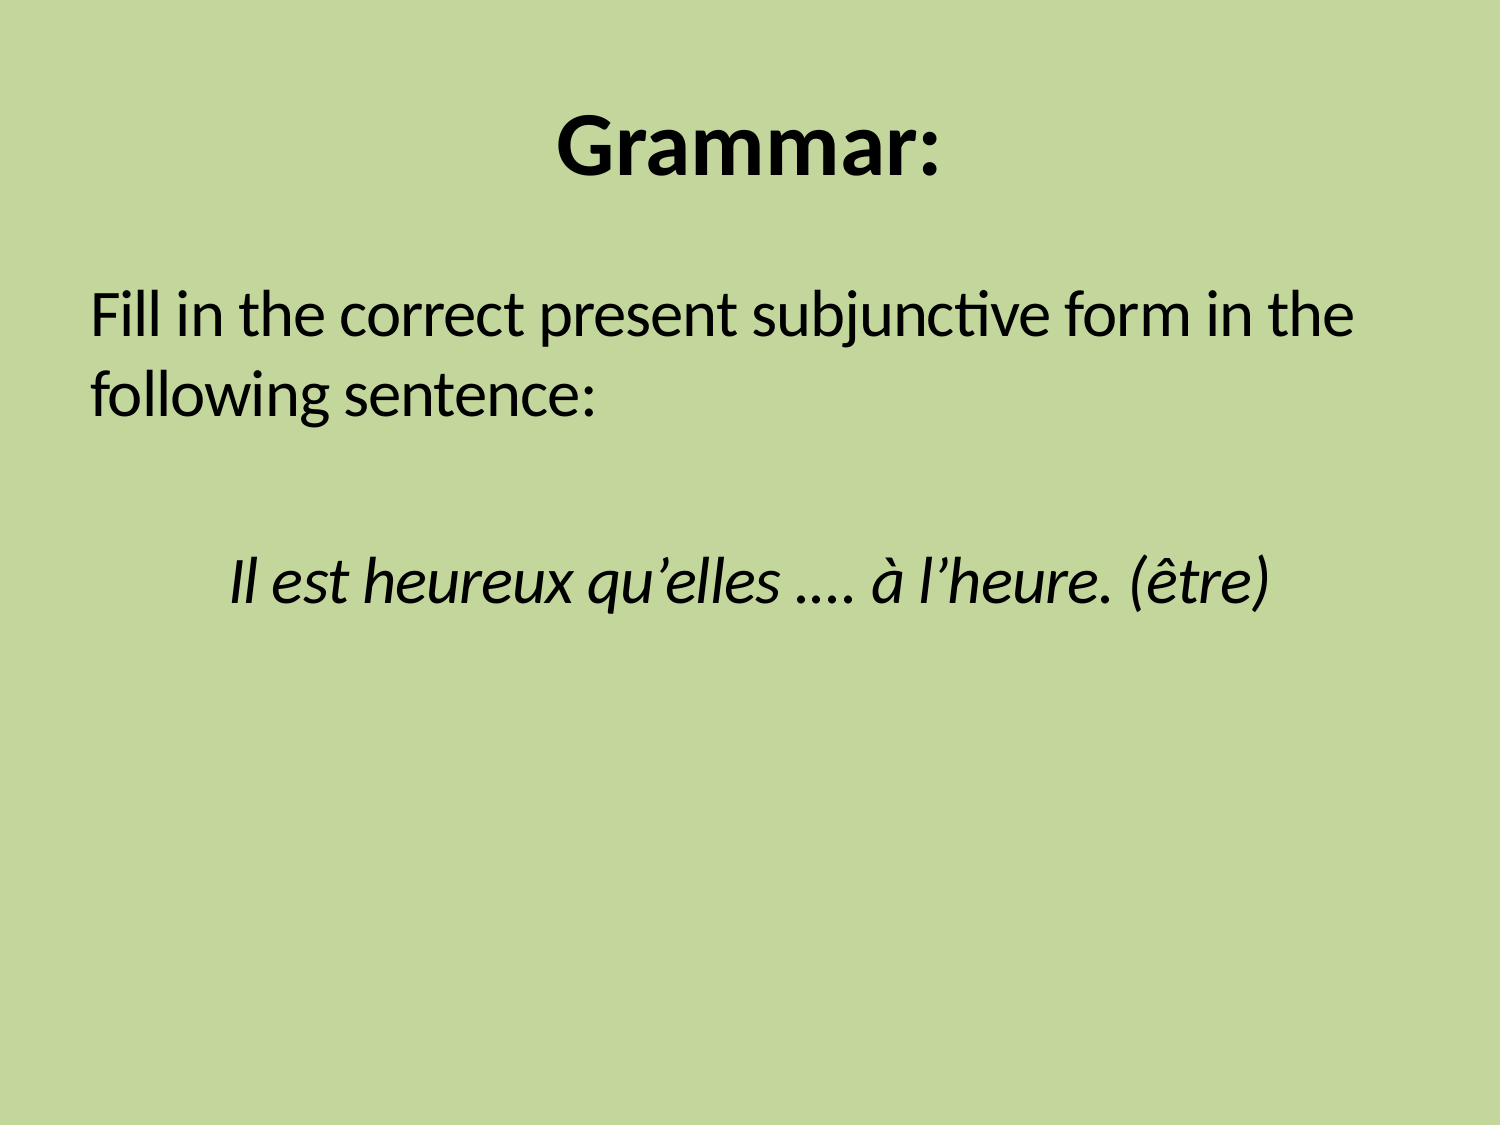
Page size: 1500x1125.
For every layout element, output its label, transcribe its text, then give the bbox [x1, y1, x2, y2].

list Fill in the correct present subjunctive form in the following sentence: Il est heureux qu’elles .... à l’heure. (être) [75, 262, 1425, 1005]
title Grammar: [75, 45, 1425, 233]
